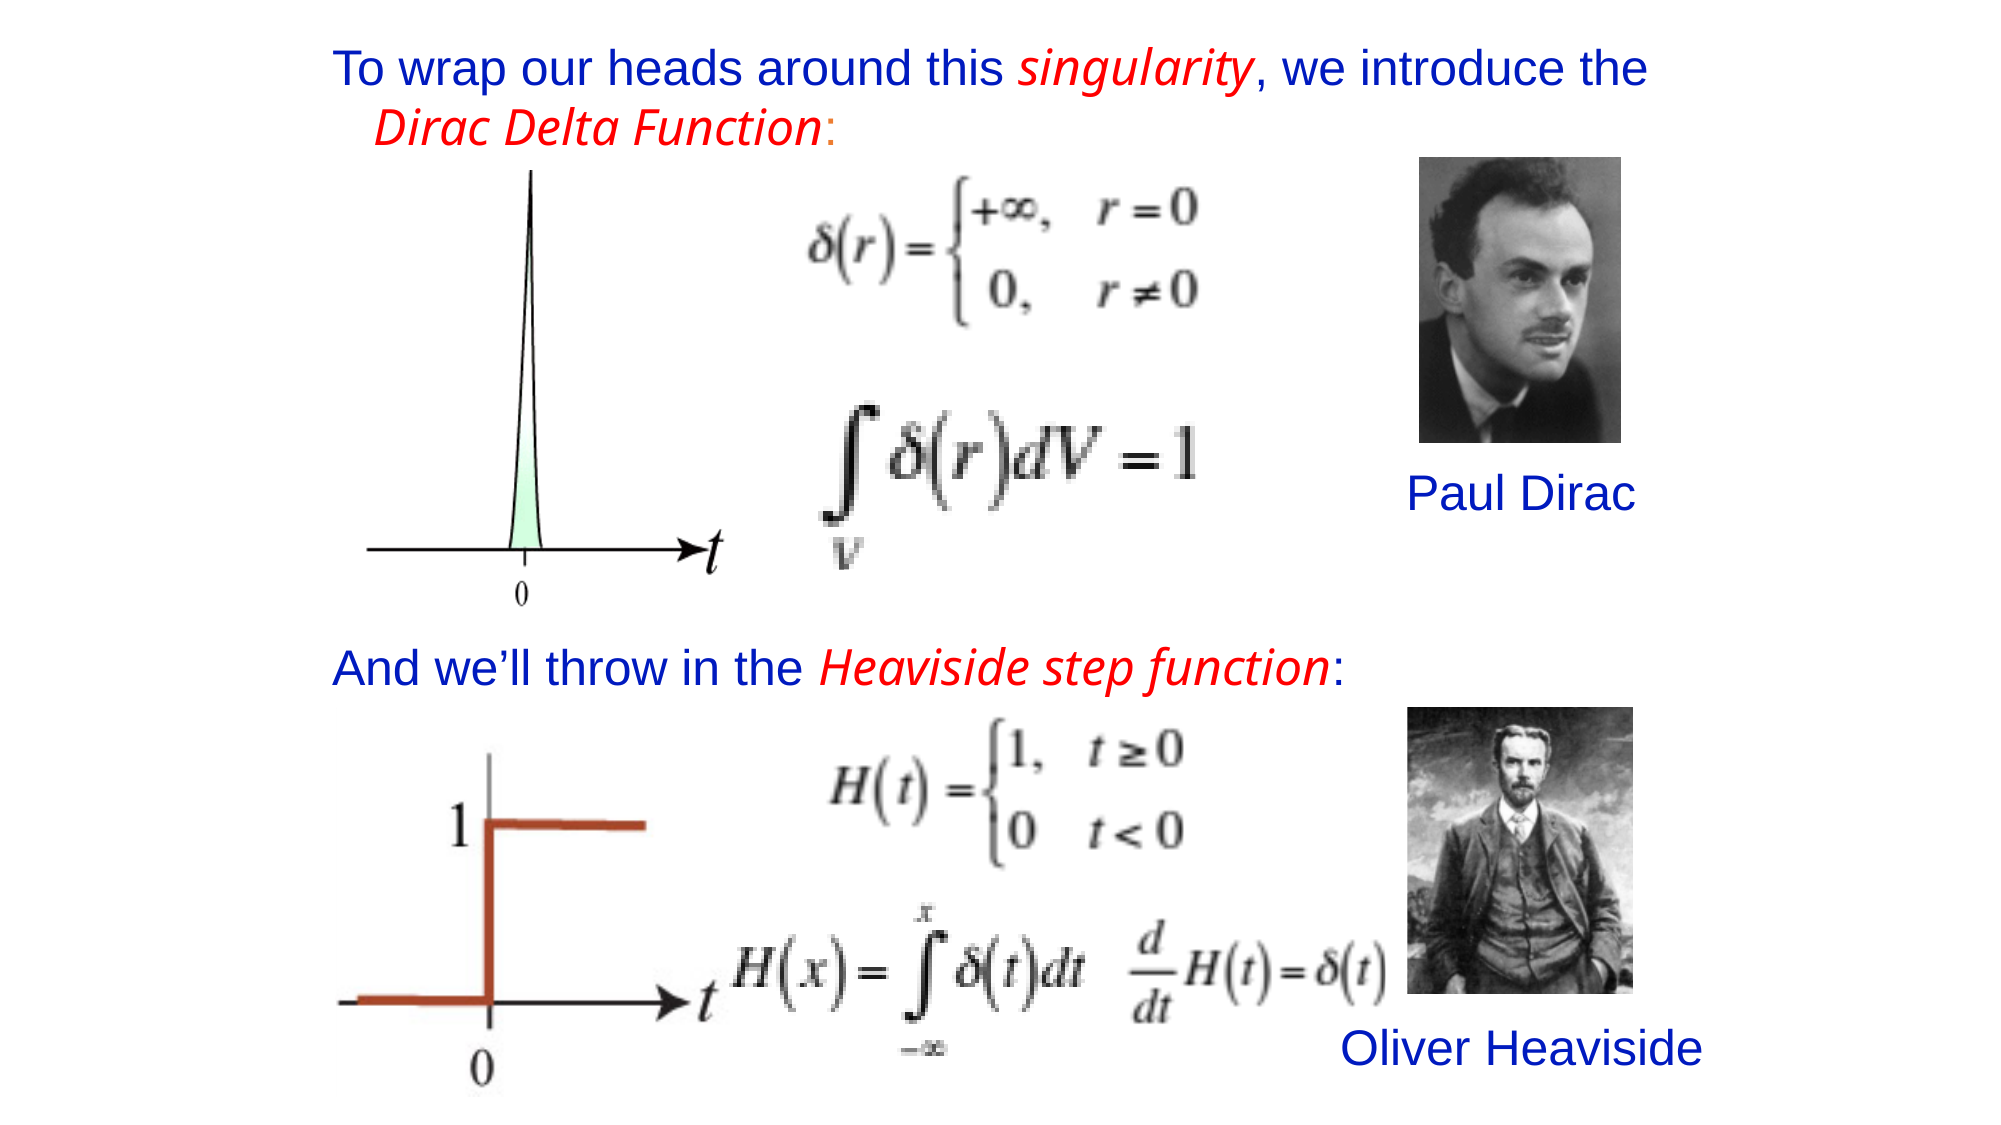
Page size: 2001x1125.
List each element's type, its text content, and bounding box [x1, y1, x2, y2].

picture [1407, 707, 1633, 994]
text_box To wrap our heads around this singularity, we introduce the Dirac Delta Function: And we’ll throw in the Heaviside step function: [317, 28, 1664, 704]
picture [335, 707, 1086, 1097]
picture [803, 170, 1202, 331]
text_box Paul Dirac [1391, 453, 1652, 528]
picture [1122, 907, 1386, 1025]
picture [808, 395, 1197, 570]
picture [347, 170, 747, 608]
picture [821, 712, 1184, 872]
text_box Oliver Heaviside [1325, 1007, 1719, 1083]
picture [1418, 157, 1621, 443]
